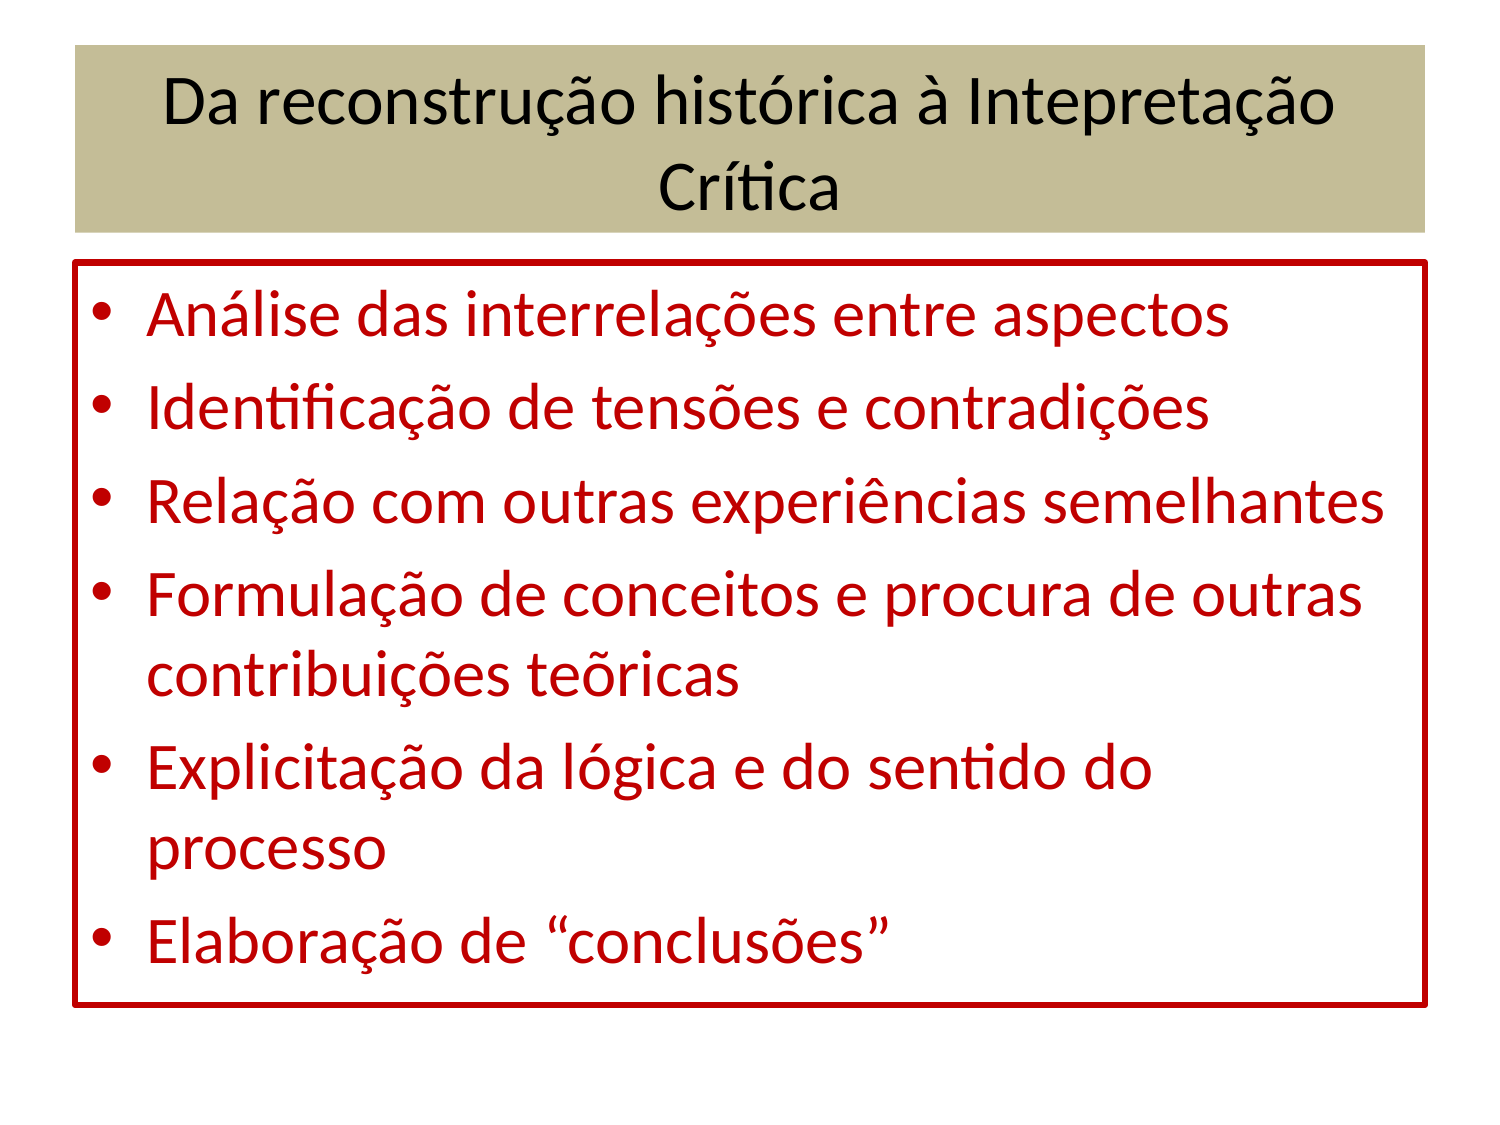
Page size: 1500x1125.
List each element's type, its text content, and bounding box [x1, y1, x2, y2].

list Análise das interrelações entre aspectos Identificação de tensões e contradições Relação com outras experiências semelhantes Formulação de conceitos e procura de outras contribuições teõricas Explicitação da lógica e do sentido do processo Elaboração de “conclusões” [75, 262, 1425, 1005]
title Da reconstrução histórica à Intepretação Crítica [75, 45, 1425, 233]
